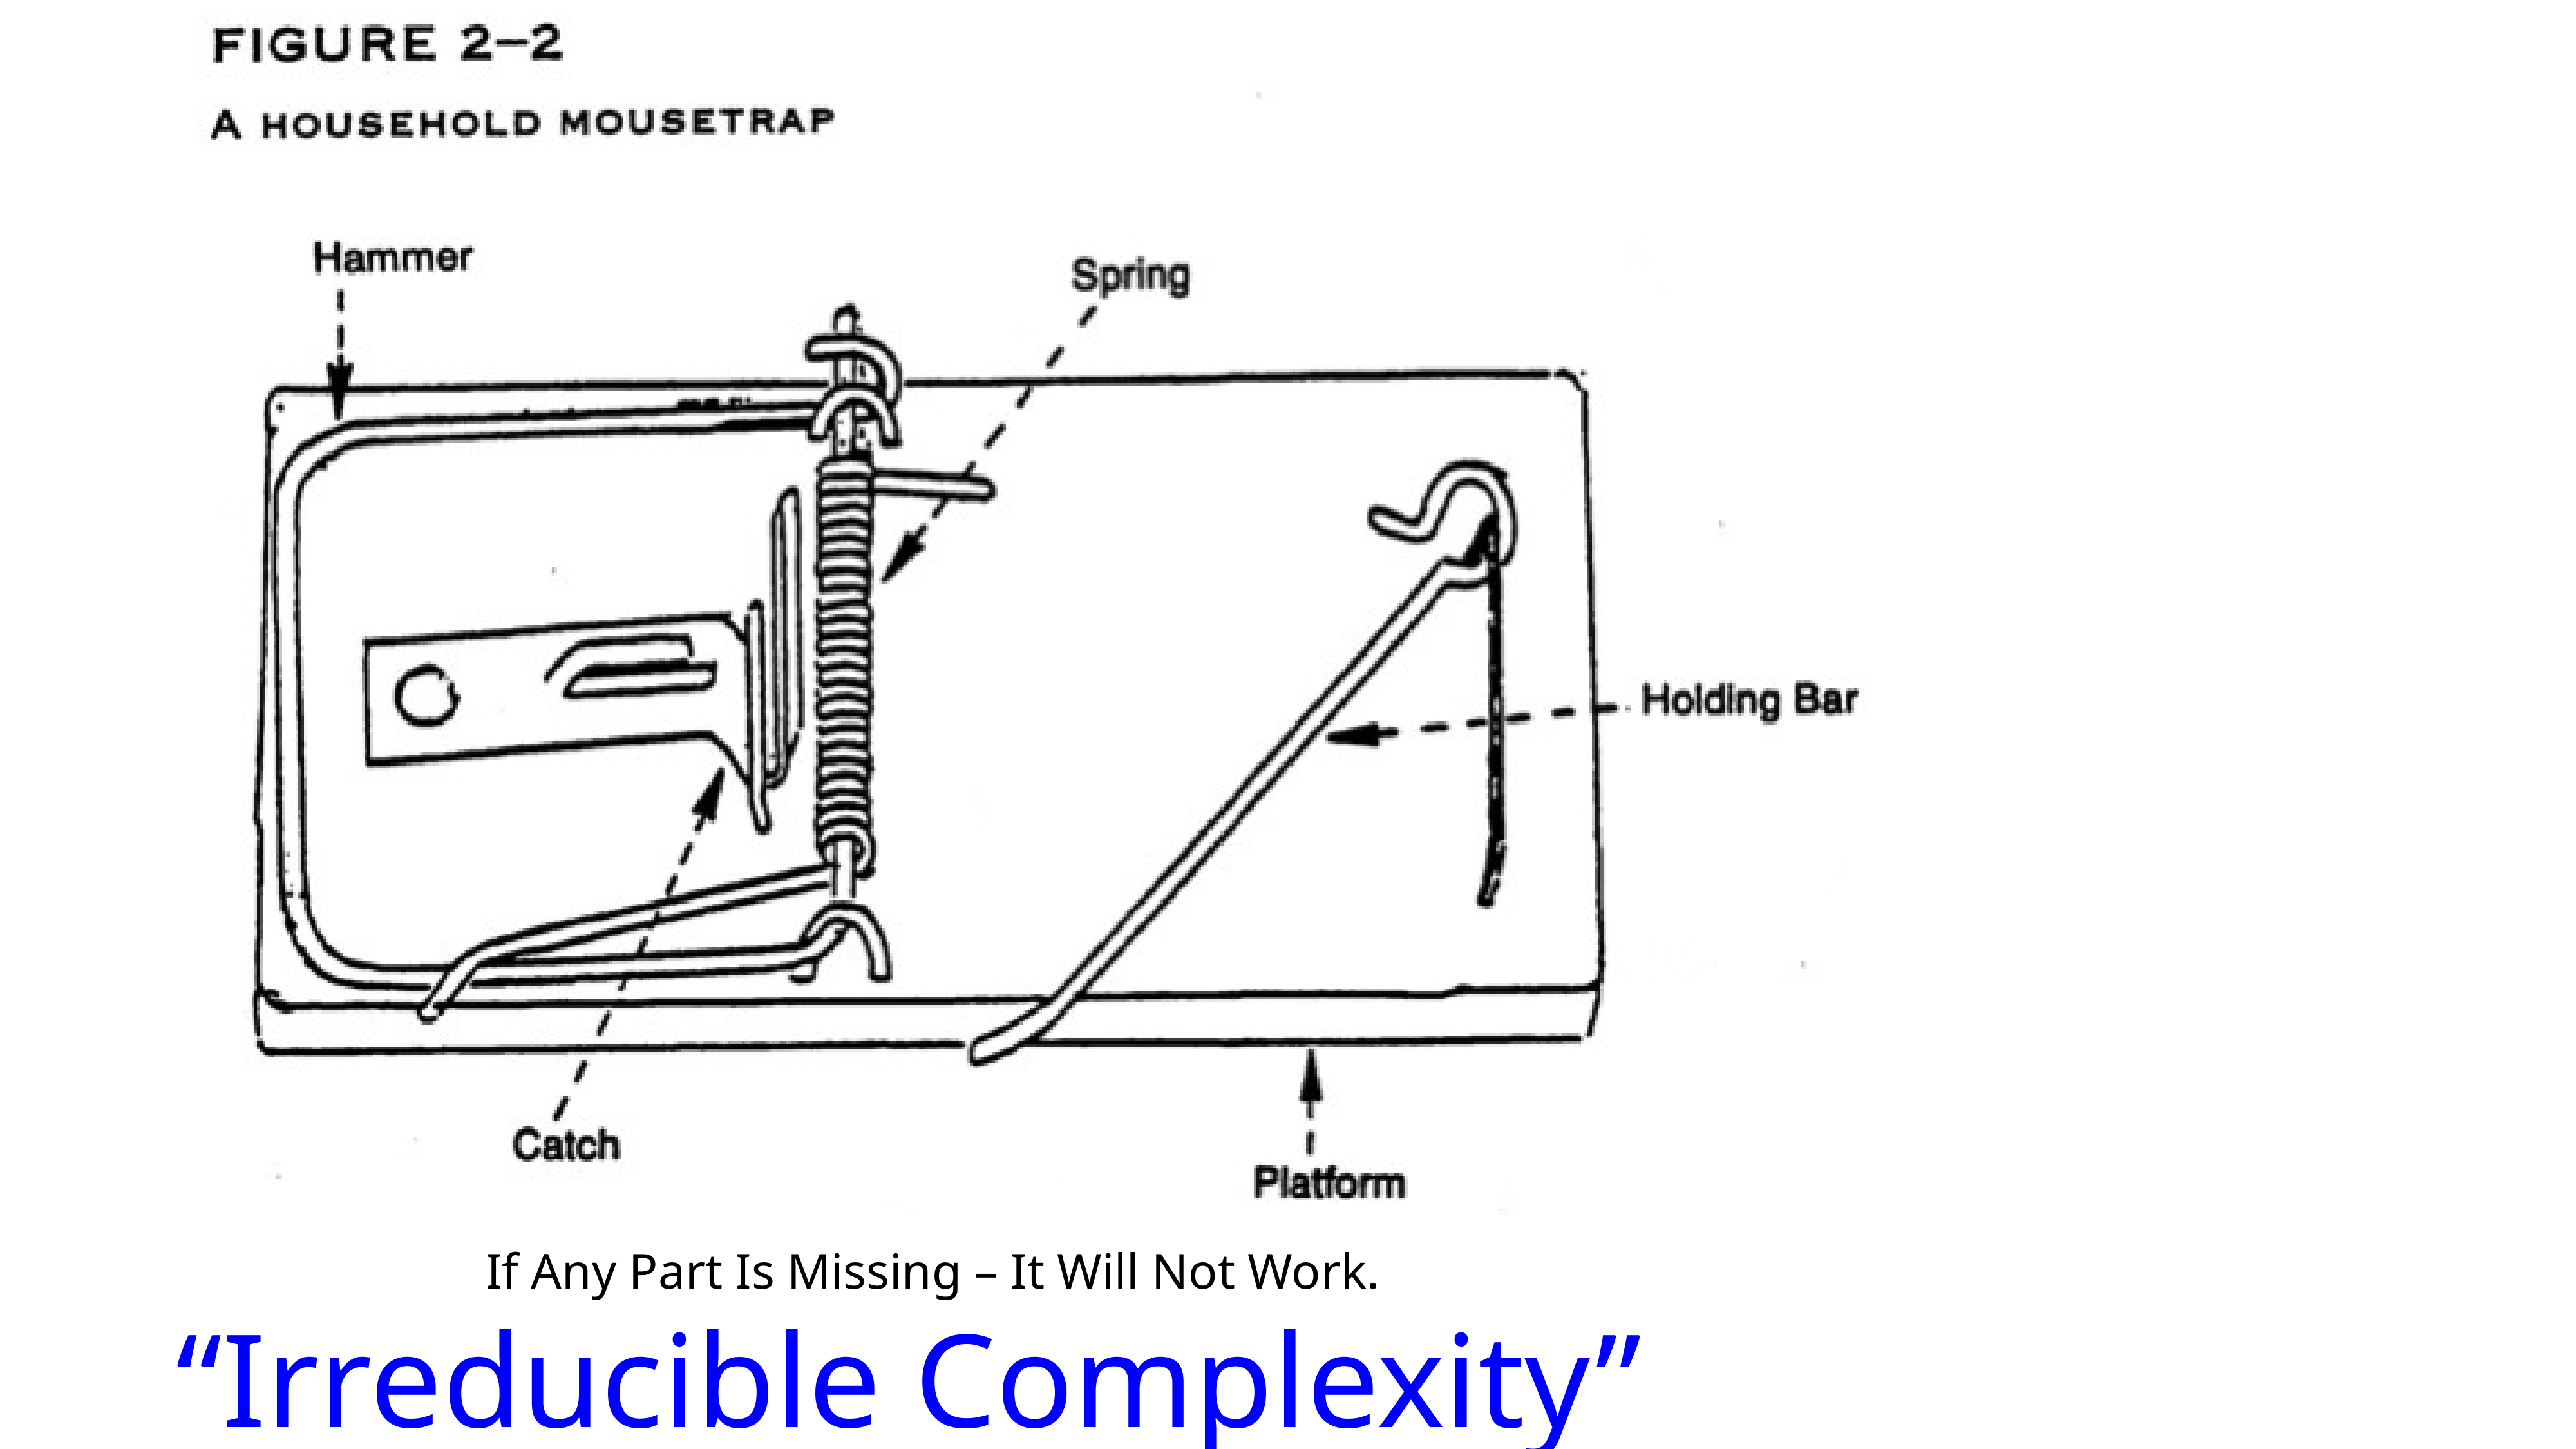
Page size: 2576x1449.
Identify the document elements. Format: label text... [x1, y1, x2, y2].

text_box If Any Part Is Missing – It Will Not Work. “Irreducible Complexity” [166, 1230, 1700, 1449]
picture [192, 6, 1867, 1215]
